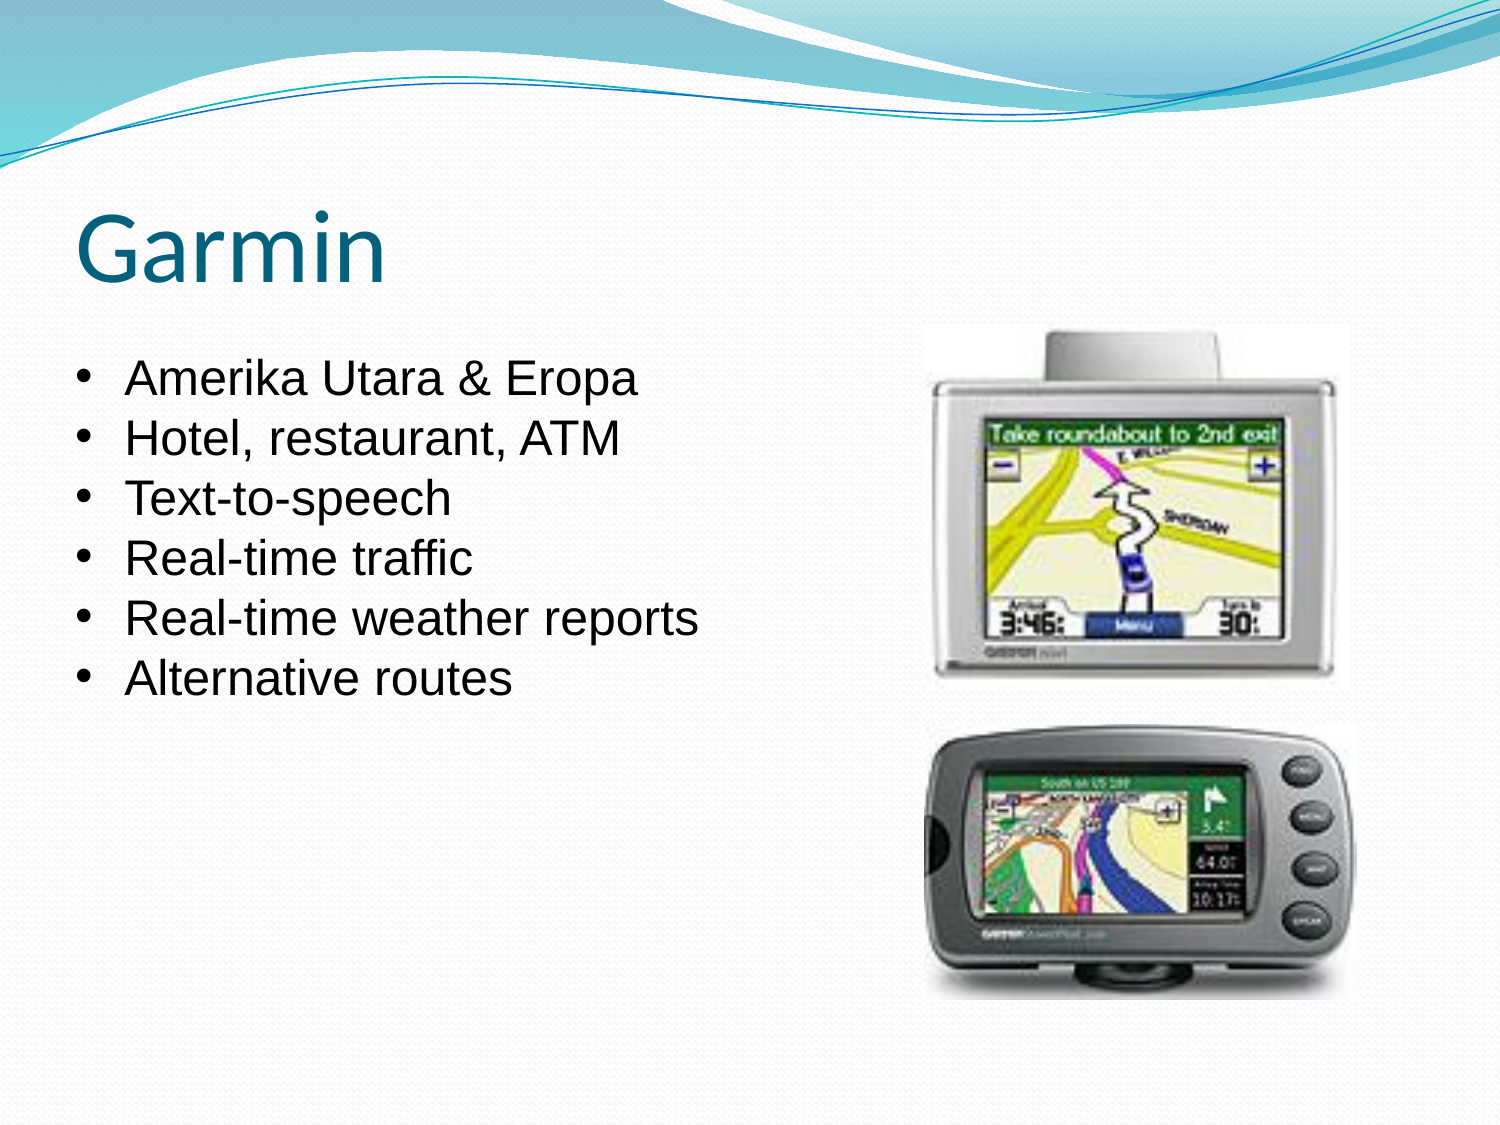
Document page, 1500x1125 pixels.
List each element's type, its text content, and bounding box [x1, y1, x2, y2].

title Garmin [74, 115, 1438, 304]
picture [924, 324, 1351, 690]
text_box Amerika Utara & Eropa Hotel, restaurant, ATM Text-to-speech Real-time traffic Real-time weather reports Alternative routes [74, 337, 750, 725]
picture [924, 724, 1357, 1001]
